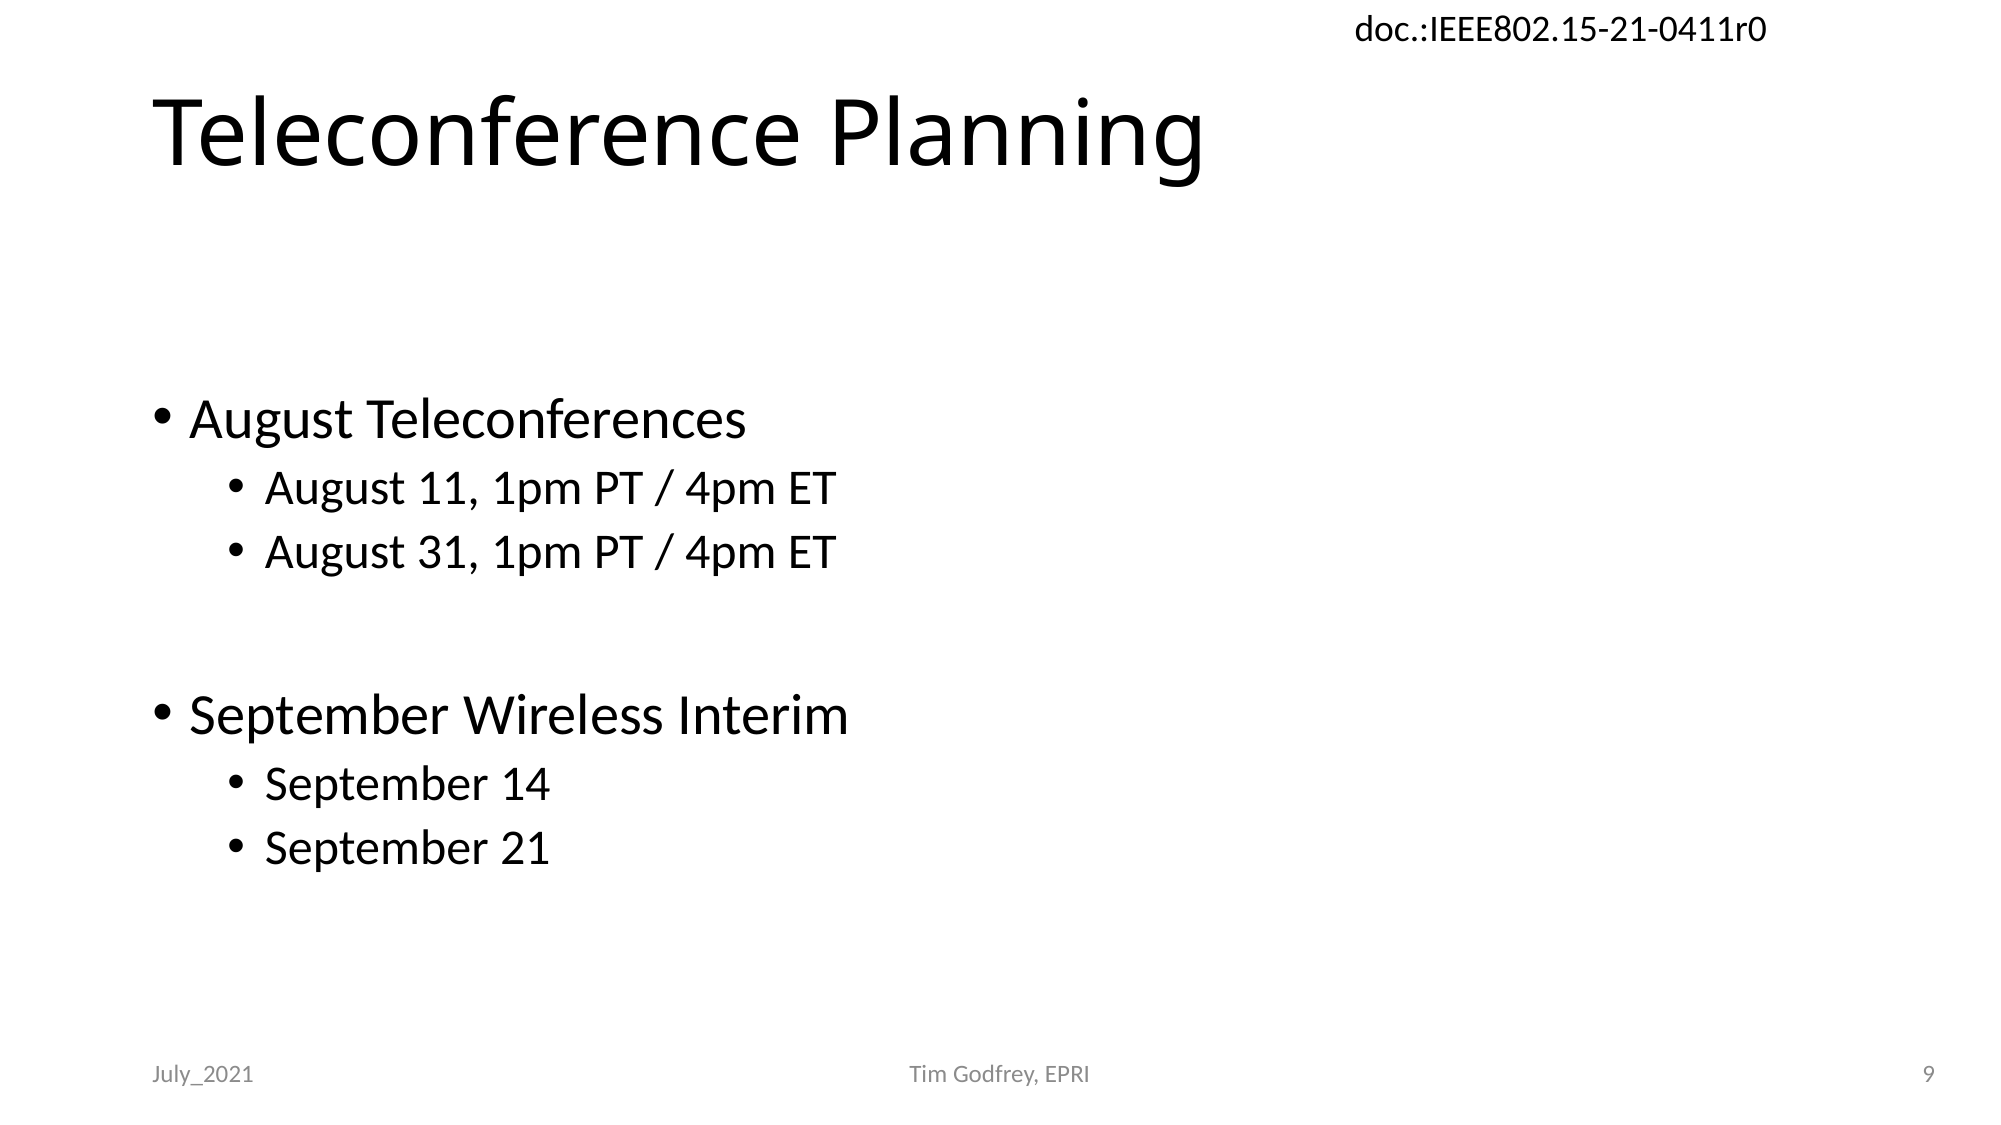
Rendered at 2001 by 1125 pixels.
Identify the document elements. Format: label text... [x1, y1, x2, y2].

title Teleconference Planning [137, 59, 1863, 213]
slide_number 9 [1462, 1042, 1950, 1103]
list August Teleconferences August 11, 1pm PT / 4pm ET August 31, 1pm PT / 4pm ET September Wireless Interim September 14 September 21 [137, 299, 1863, 1014]
slide_number July_2021 [137, 1042, 588, 1103]
footer Tim Godfrey, EPRI [662, 1042, 1338, 1103]
